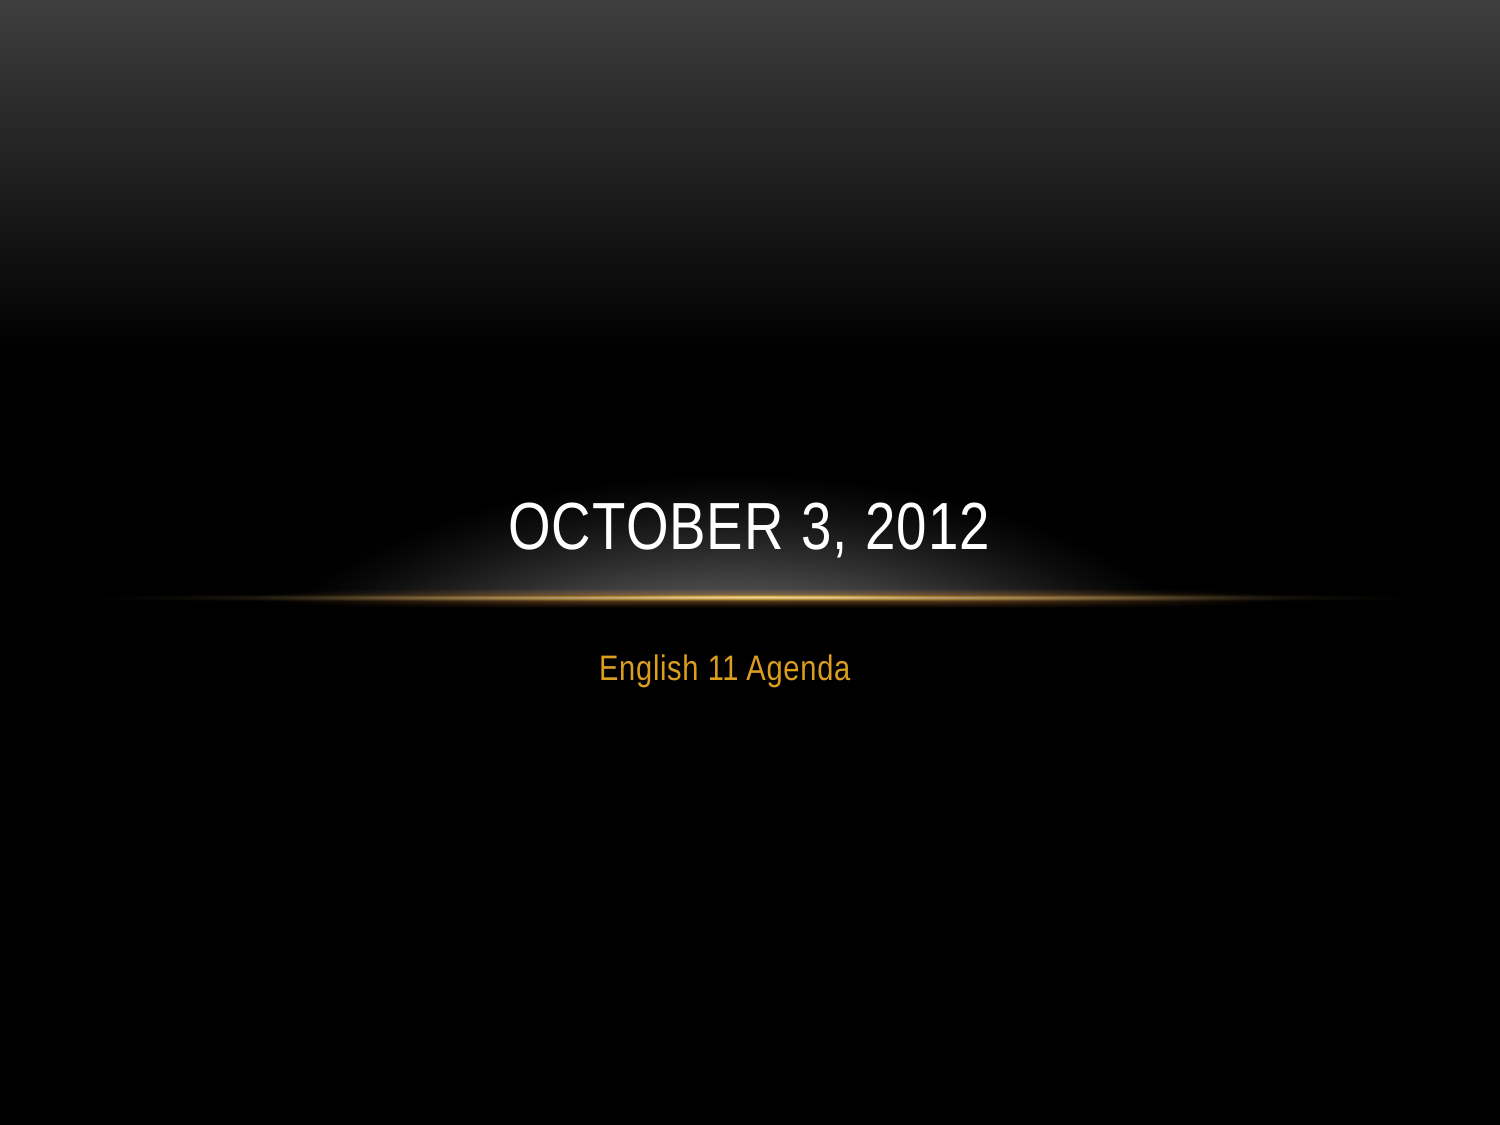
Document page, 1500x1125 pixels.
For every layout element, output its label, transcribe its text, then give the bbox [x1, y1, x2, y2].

picture [0, 0, 1500, 750]
title OCTOBER 3, 2012 [112, 329, 1388, 571]
subtitle English 11 Agenda [200, 637, 1250, 925]
